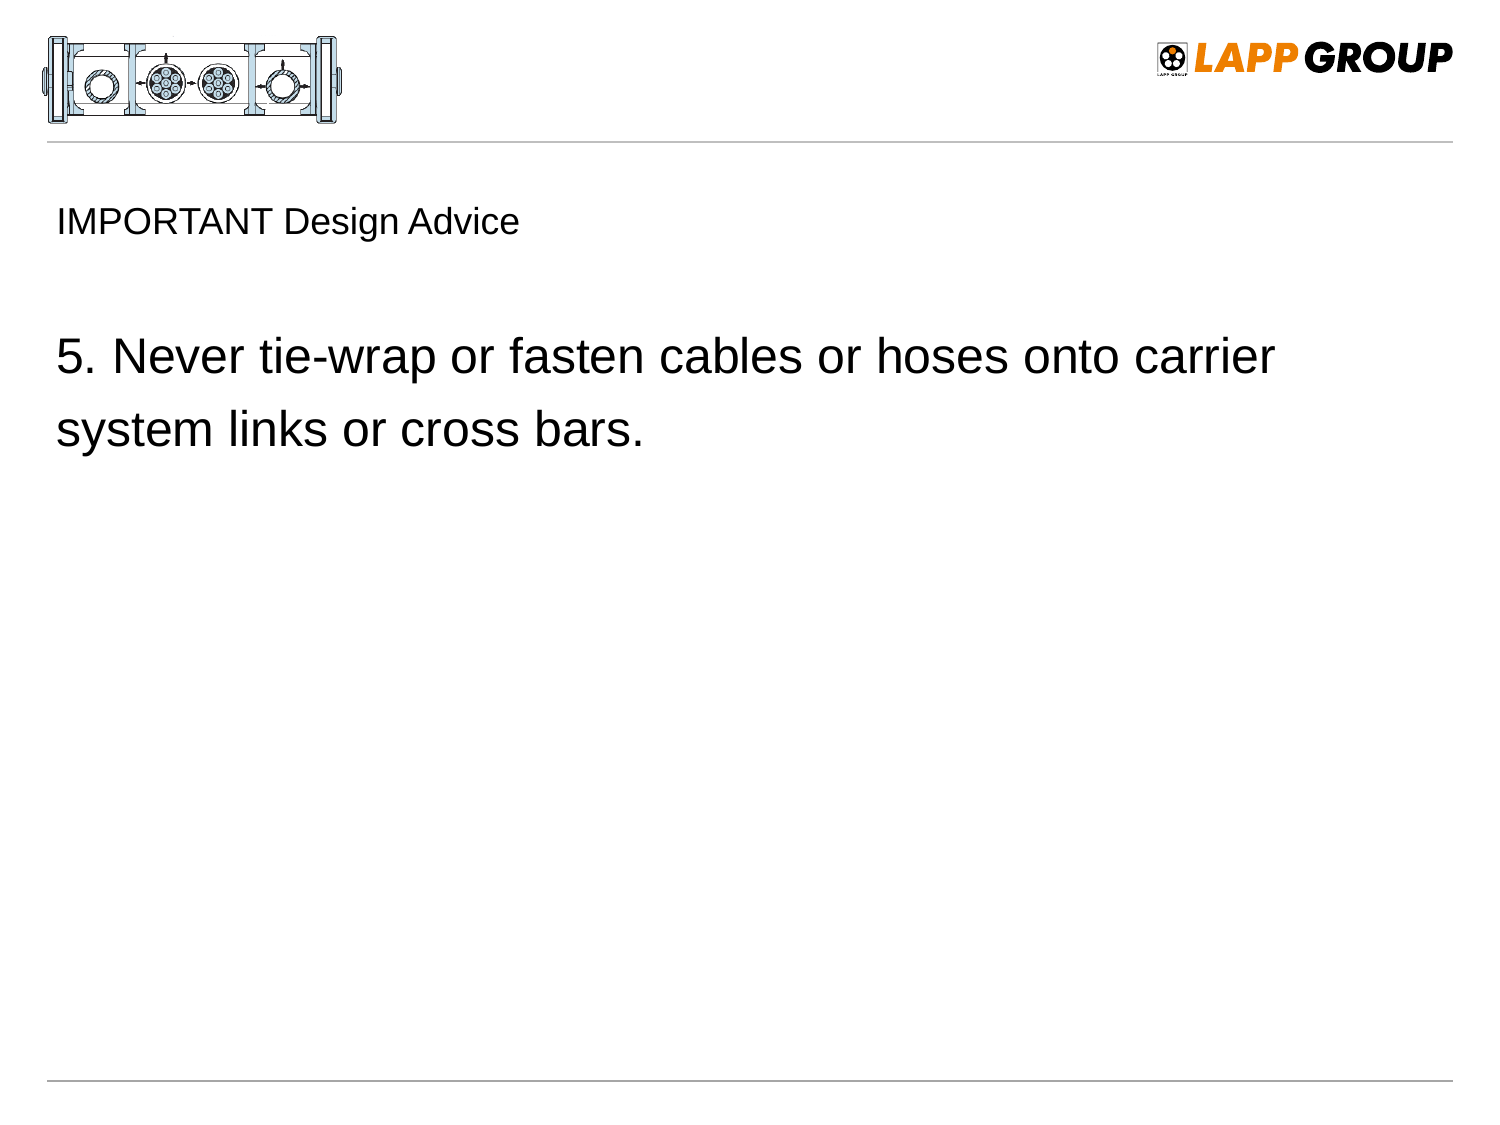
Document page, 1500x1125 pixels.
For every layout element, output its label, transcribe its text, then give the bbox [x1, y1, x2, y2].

picture [35, 25, 346, 133]
title IMPORTANT Design Advice [40, 184, 1046, 292]
text_box 5. Never tie-wrap or fasten cables or hoses onto carrier system links or cross bars. [41, 304, 1459, 513]
